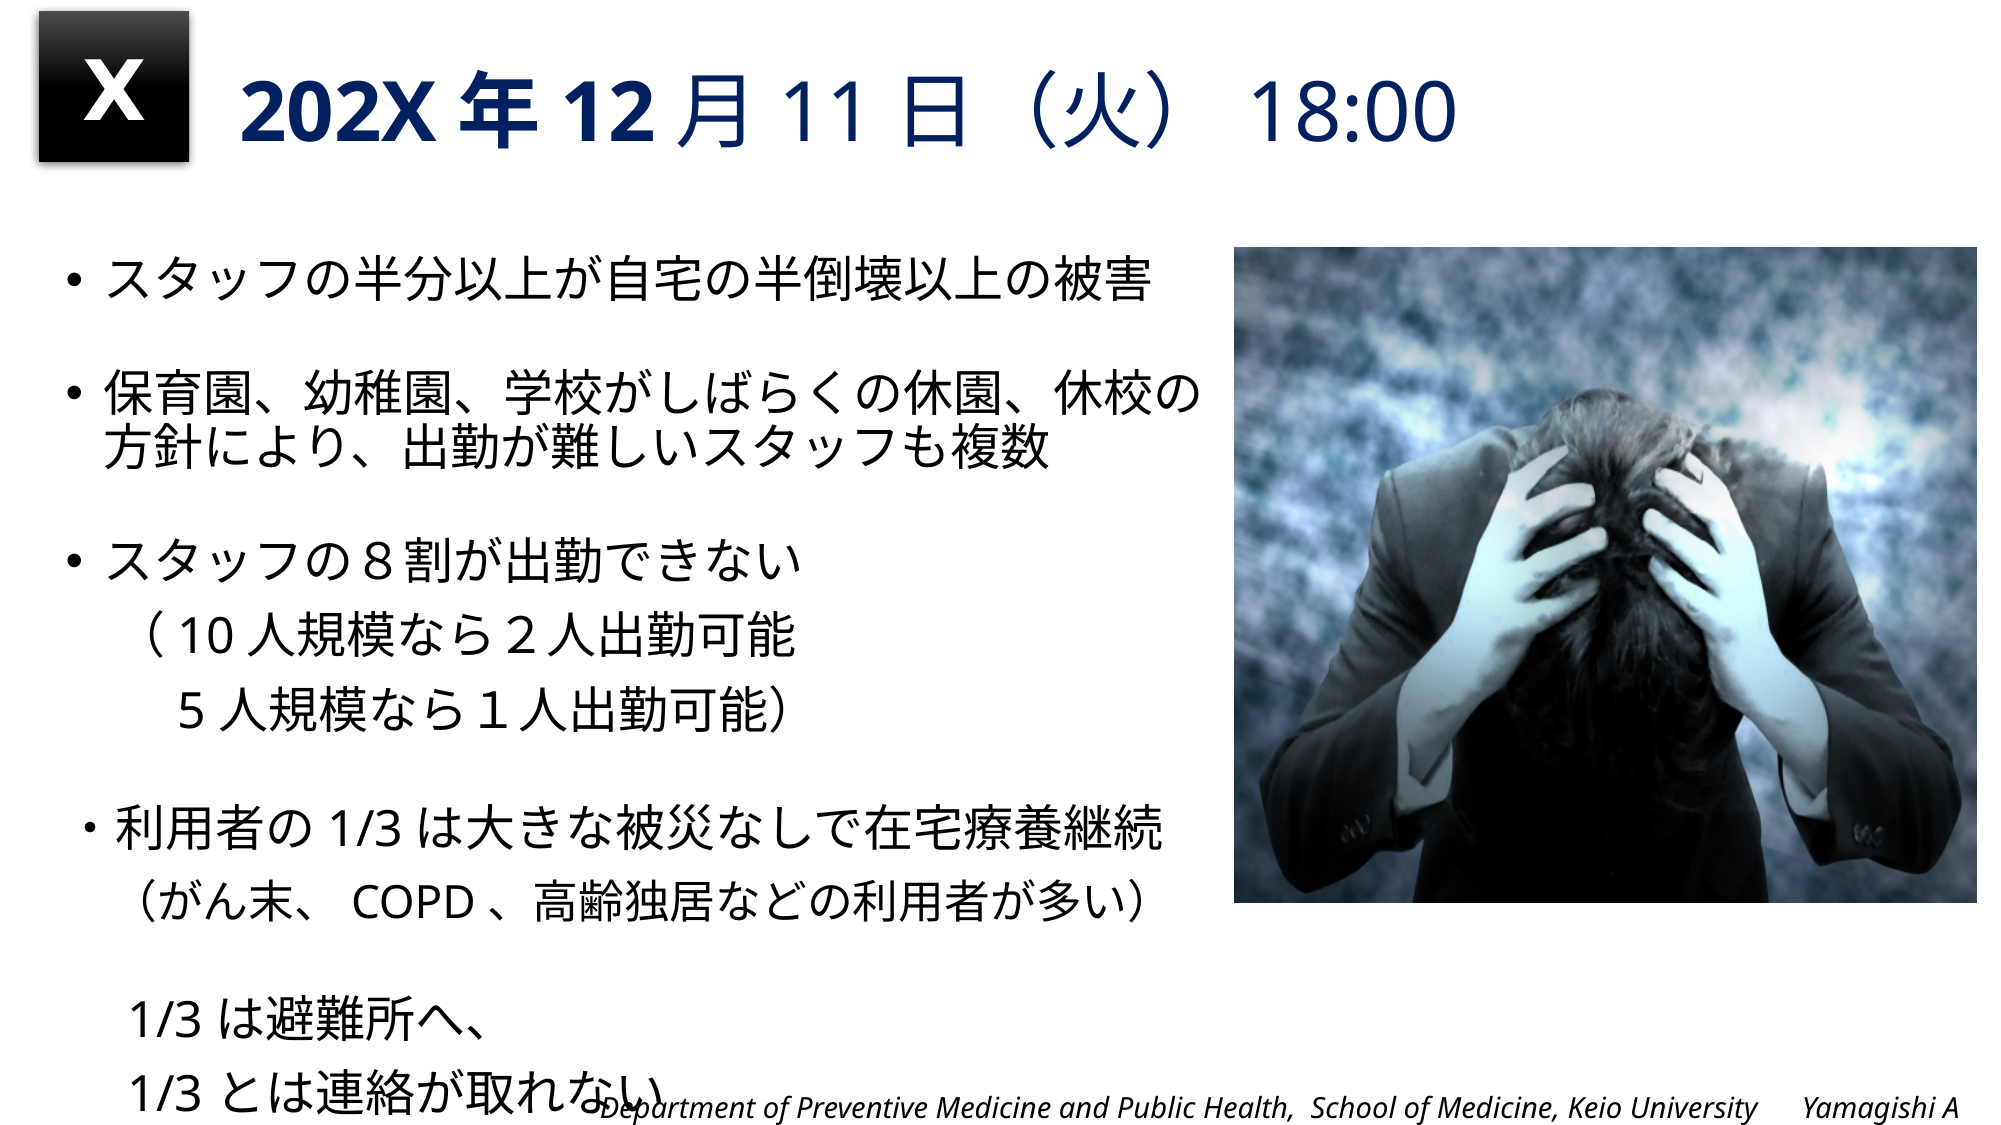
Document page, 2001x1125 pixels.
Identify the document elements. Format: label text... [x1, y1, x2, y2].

text_box Ⅹ [39, 11, 190, 162]
title 202X年12月11日（火）18:00 [224, 6, 1950, 224]
text_box Department of Preventive Medicine and Public Health, School of Medicine, Keio University Yamagishi A [86, 1082, 1975, 1125]
list スタッフの半分以上が自宅の半倒壊以上の被害 保育園、幼稚園、学校がしばらくの休園、休校の方針により、出勤が難しいスタッフも複数 スタッフの８割が出勤できない （10人規模なら２人出勤可能 5人規模なら１人出勤可能） ・利用者の1/3は大きな被災なしで在宅療養継続 （がん末、COPD、高齢独居などの利用者が多い） 1/3は避難所へ、 1/3とは連絡が取れない [50, 247, 1235, 1125]
picture [1234, 247, 1977, 903]
